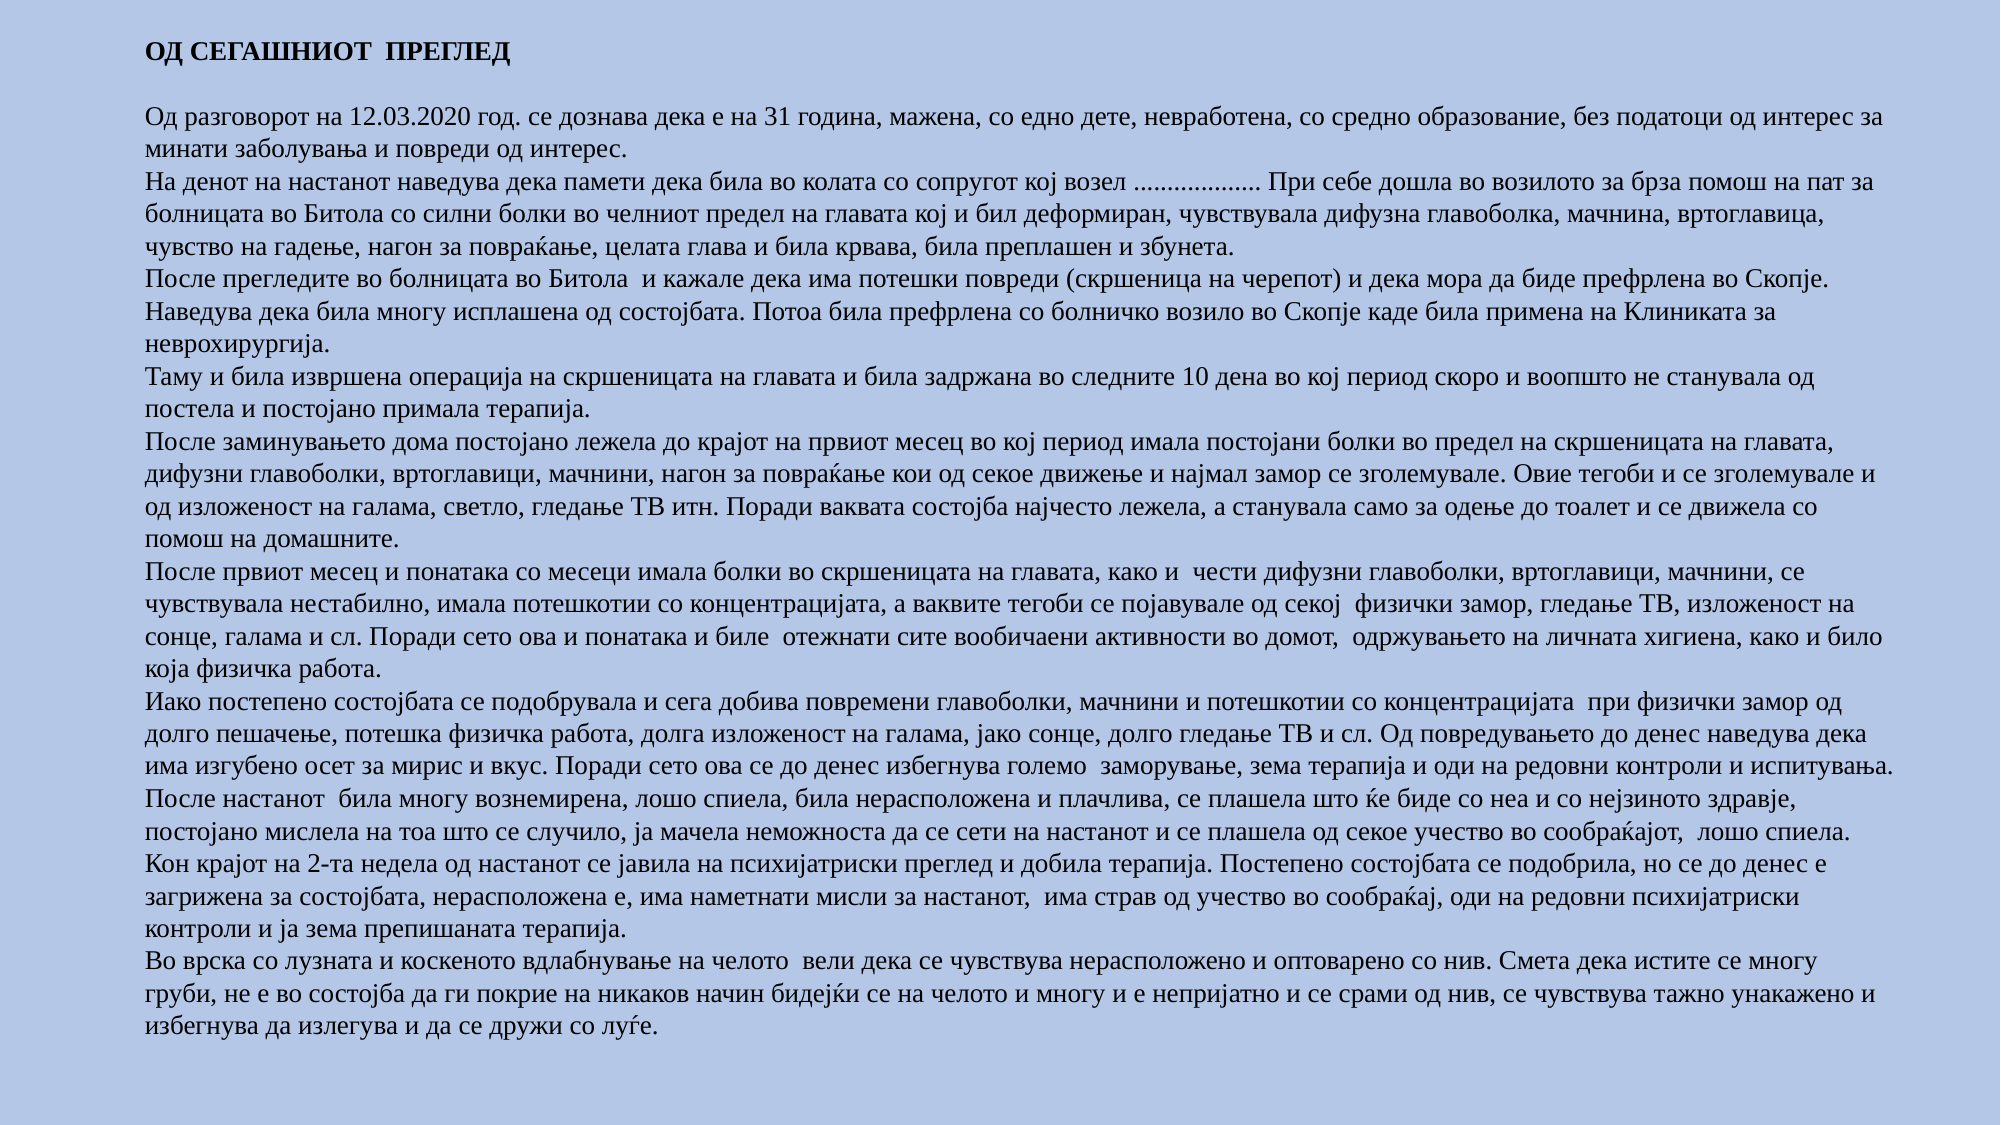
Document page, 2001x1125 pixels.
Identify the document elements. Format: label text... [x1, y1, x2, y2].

text_box ОД СЕГАШНИОТ ПРЕГЛЕД Од разговорот на 12.03.2020 год. се дознава дека е на 31 година, мажена, со едно дете, невработена, со средно образование, без податоци од интерес за минати заболувања и повреди од интерес. На денот на настанот наведува дека памети дека била во колата со сопругот кој возел ................... При себе дошла во возилото за брза помош на пат за болницата во Битола со силни болки во челниот предел на главата кој и бил деформиран, чувствувала дифузна главоболка, мачнина, вртоглавица, чувство на гадење, нагон за повраќање, целата глава и била крвава, била преплашен и збунета. После прегледите во болницата во Битола и кажале дека има потешки повреди (скршеница на черепот) и дека мора да биде префрлена во Скопје. Наведува дека била многу исплашена од состојбата. Потоа била префрлена со болничко возило во Скопје каде била примена на Клиниката за неврохирургија. Таму и била извршена операција на скршеницата на главата и била задржана во следните 10 дена во кој период скоро и воопшто не станувала од постела и постојано примала терапија. После заминувањето дома постојано лежела до крајот на првиот месец во кој период имала постојани болки во предел на скршеницата на главата, дифузни главоболки, вртоглавици, мачнини, нагон за повраќање кои од секое движење и најмал замор се зголемувале. Овие тегоби и се зголемувале и од изложеност на галама, светло, гледање ТВ итн. Поради ваквата состојба најчесто лежела, а станувала само за одење до тоалет и се движела со помош на домашните. После првиот месец и понатака со месеци имала болки во скршеницата на главата, како и чести дифузни главоболки, вртоглавици, мачнини, се чувствувала нестабилно, имала потешкотии со концентрацијата, а ваквите тегоби се појавувале од секој физички замор, гледање ТВ, изложеност на сонце, галама и сл. Поради сето ова и понатака и биле отежнати сите вообичаени активности во домот, одржувањето на личната хигиена, како и било која физичка работа. Иако постепено состојбата се подобрувала и сега добива повремени главоболки, мачнини и потешкотии со концентрацијата при физички замор од долго пешачење, потешка физичка работа, долга изложеност на галама, јако сонце, долго гледање ТВ и сл. Oд повредувањето до денес наведува дека има изгубено осет за мирис и вкус. Поради сето ова се до денес избегнува големо заморување, зема терапија и оди на редовни контроли и испитувања. После настанот била многу вознемирена, лошо спиела, била нерасположена и плачлива, се плашела што ќе биде со неа и со нејзиното здравје, постојано мислела на тоа што се случило, ја мачела неможноста да се сети на настанот и се плашела од секое учество во сообраќајот, лошо спиела. Кон крајот на 2-та недела од настанот се јавила на психијатриски преглед и добила терапија. Постепено состојбата се подобрила, но се до денес е загрижена за состојбата, нерасположена е, има наметнати мисли за настанот, има страв од учество во сообраќај, оди на редовни психијатриски контроли и ја зема препишаната терапија. Во врска со лузната и коскеното вдлабнување на челото вели дека се чувствува нерасположено и оптоварено со нив. Смета дека истите се многу груби, не е во состојба да ги покрие на никаков начин бидејќи се на челото и многу и е непријатно и се срами од нив, се чувствува тажно унакажено и избегнува да излегува и да се дружи со луѓе. [130, 25, 1912, 1081]
